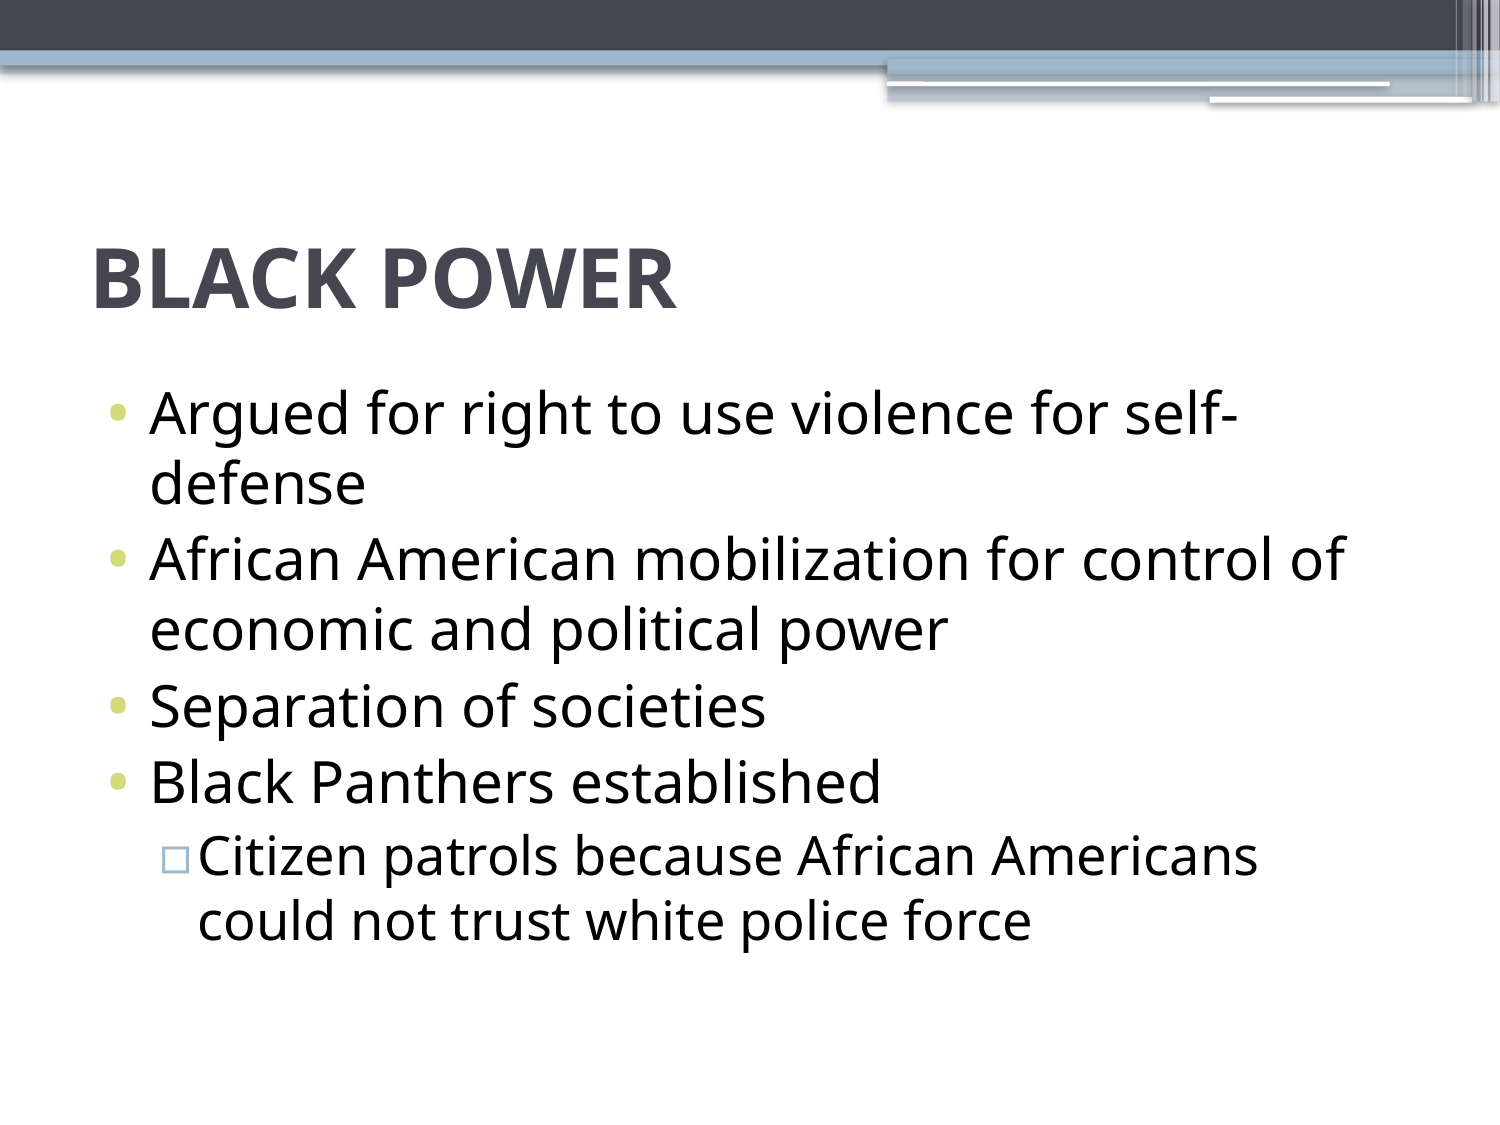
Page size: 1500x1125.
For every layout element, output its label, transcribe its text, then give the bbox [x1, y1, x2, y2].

title BLACK POWER [75, 187, 1425, 363]
list Argued for right to use violence for self-defense African American mobilization for control of economic and political power Separation of societies Black Panthers established Citizen patrols because African Americans could not trust white police force [75, 368, 1425, 1079]
